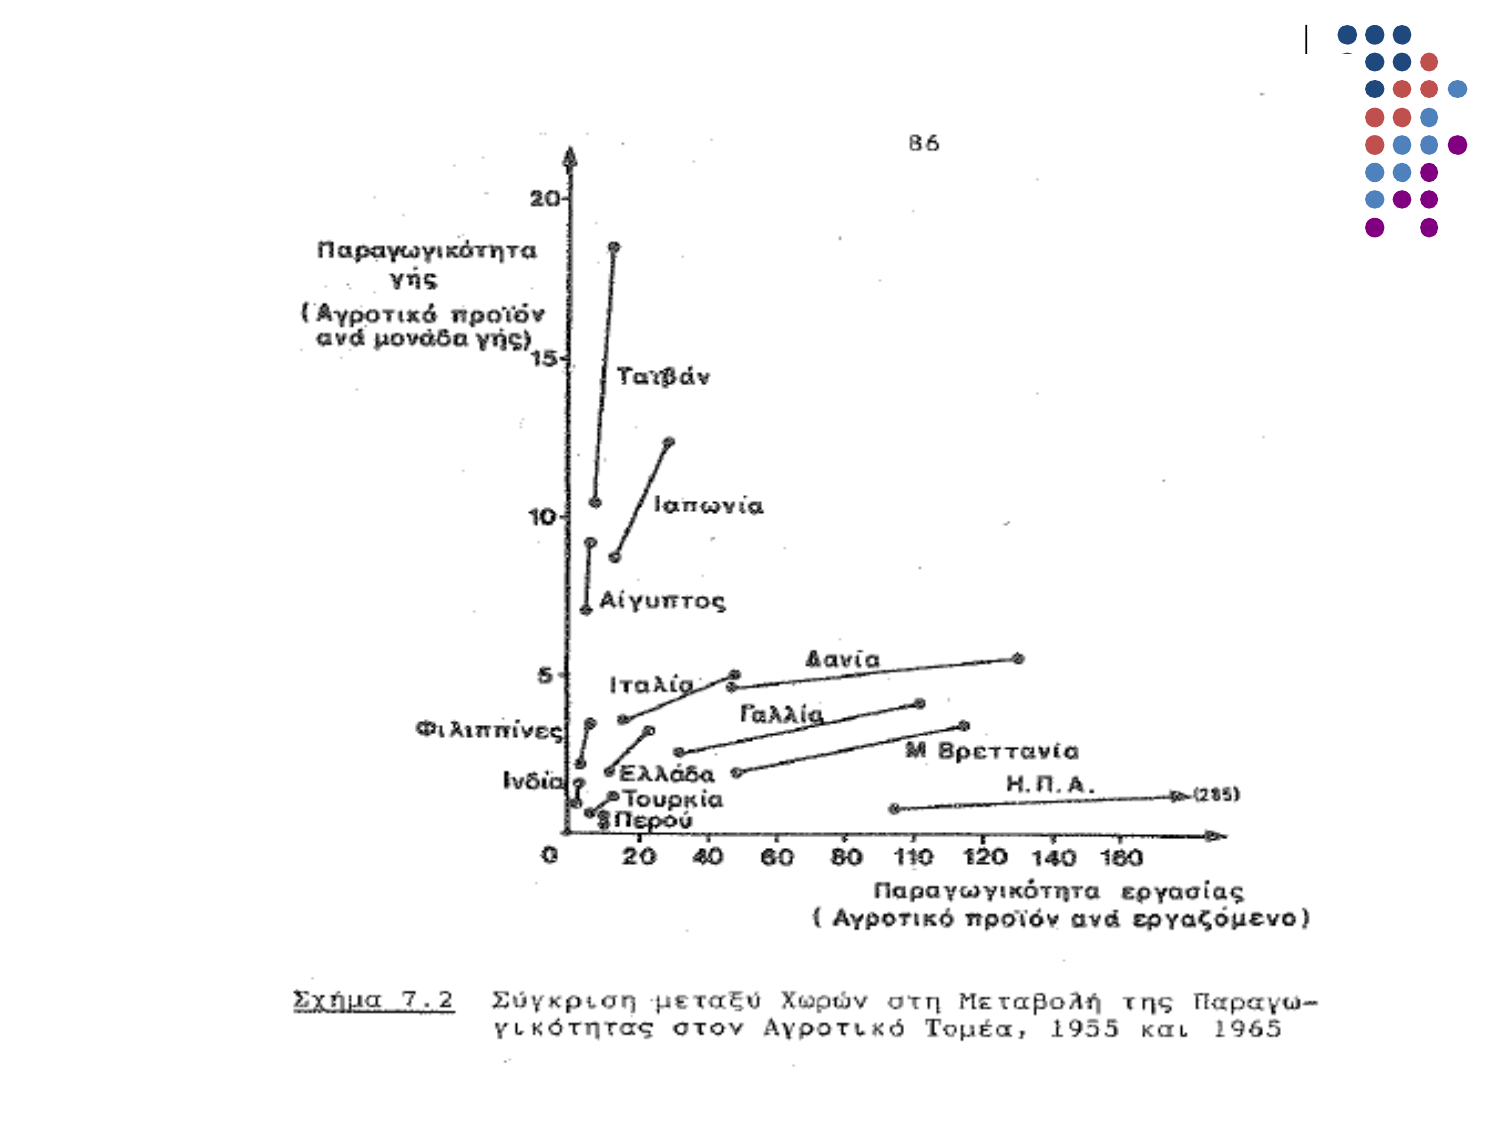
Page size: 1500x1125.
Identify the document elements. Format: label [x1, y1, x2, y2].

picture [159, 54, 1365, 1071]
